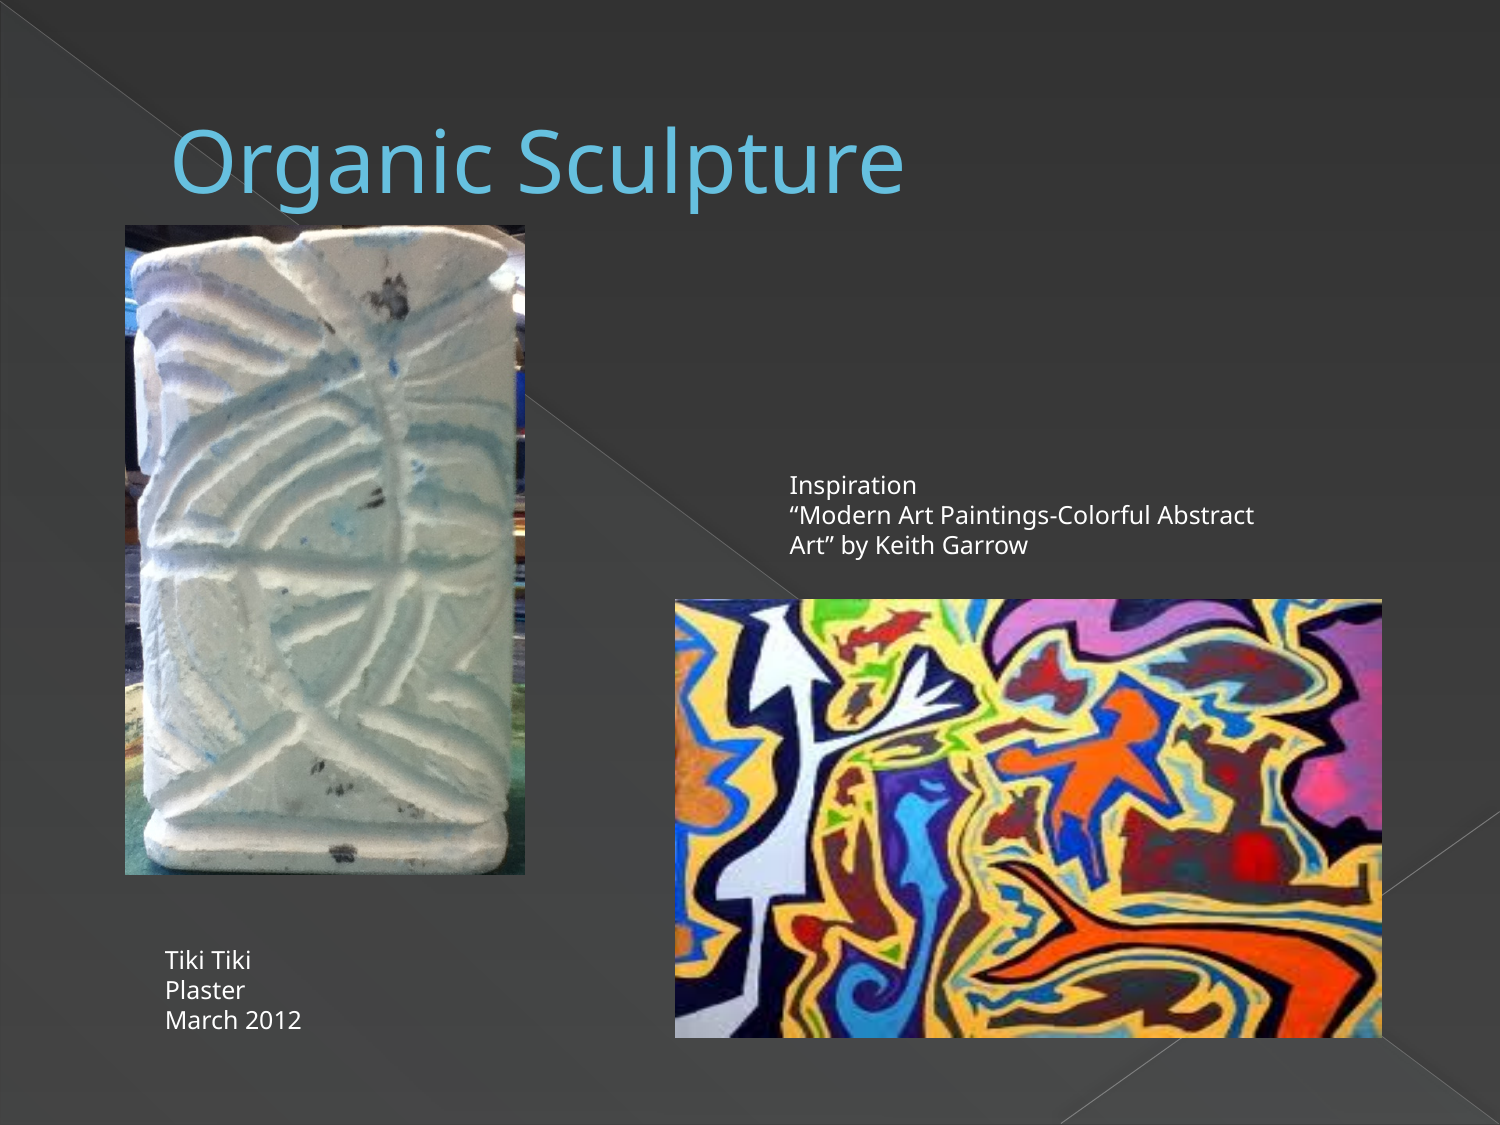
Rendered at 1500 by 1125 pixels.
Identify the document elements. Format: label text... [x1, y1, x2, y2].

picture [674, 599, 1382, 1038]
text_box Inspiration “Modern Art Paintings-Colorful Abstract Art” by Keith Garrow [774, 462, 1313, 568]
text_box Tiki Tiki Plaster March 2012 [150, 937, 500, 1072]
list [124, 224, 526, 876]
title Organic Sculpture [75, 43, 1425, 274]
